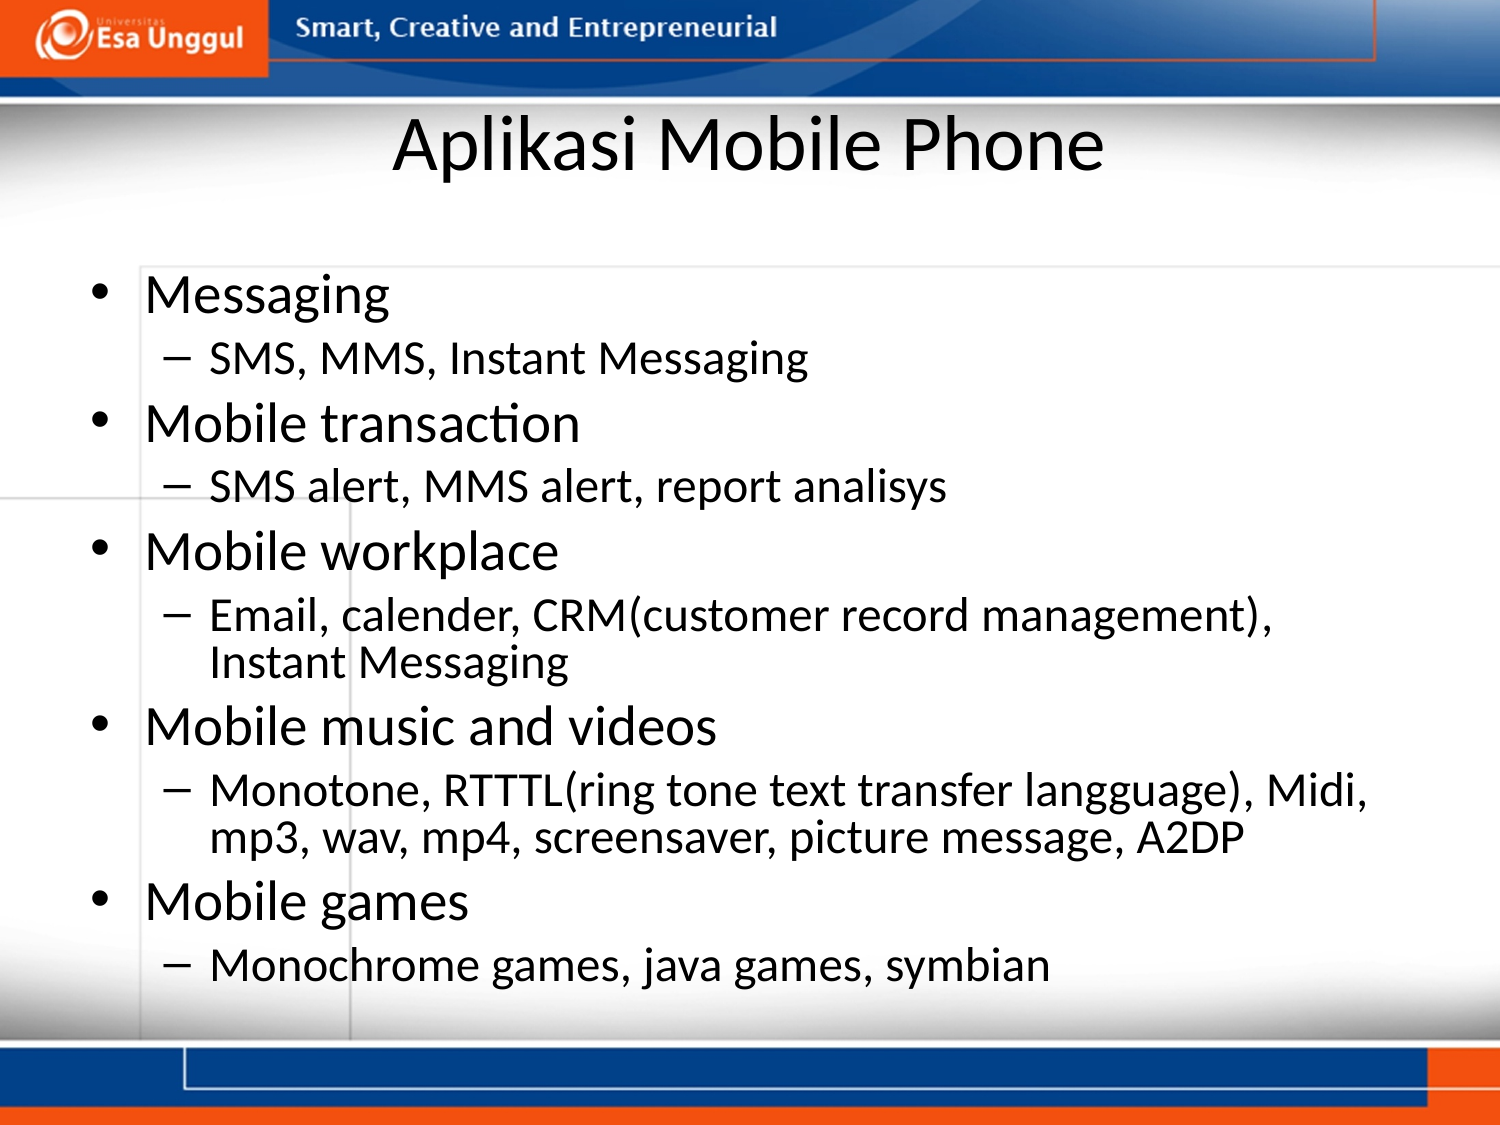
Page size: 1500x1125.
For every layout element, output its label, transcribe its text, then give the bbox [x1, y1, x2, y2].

list Messaging SMS, MMS, Instant Messaging Mobile transaction SMS alert, MMS alert, report analisys Mobile workplace Email, calender, CRM(customer record management), Instant Messaging Mobile music and videos Monotone, RTTTL(ring tone text transfer langguage), Midi, mp3, wav, mp4, screensaver, picture message, A2DP Mobile games Monochrome games, java games, symbian [75, 262, 1425, 1005]
picture [0, 0, 1500, 1125]
title Aplikasi Mobile Phone [75, 45, 1425, 233]
